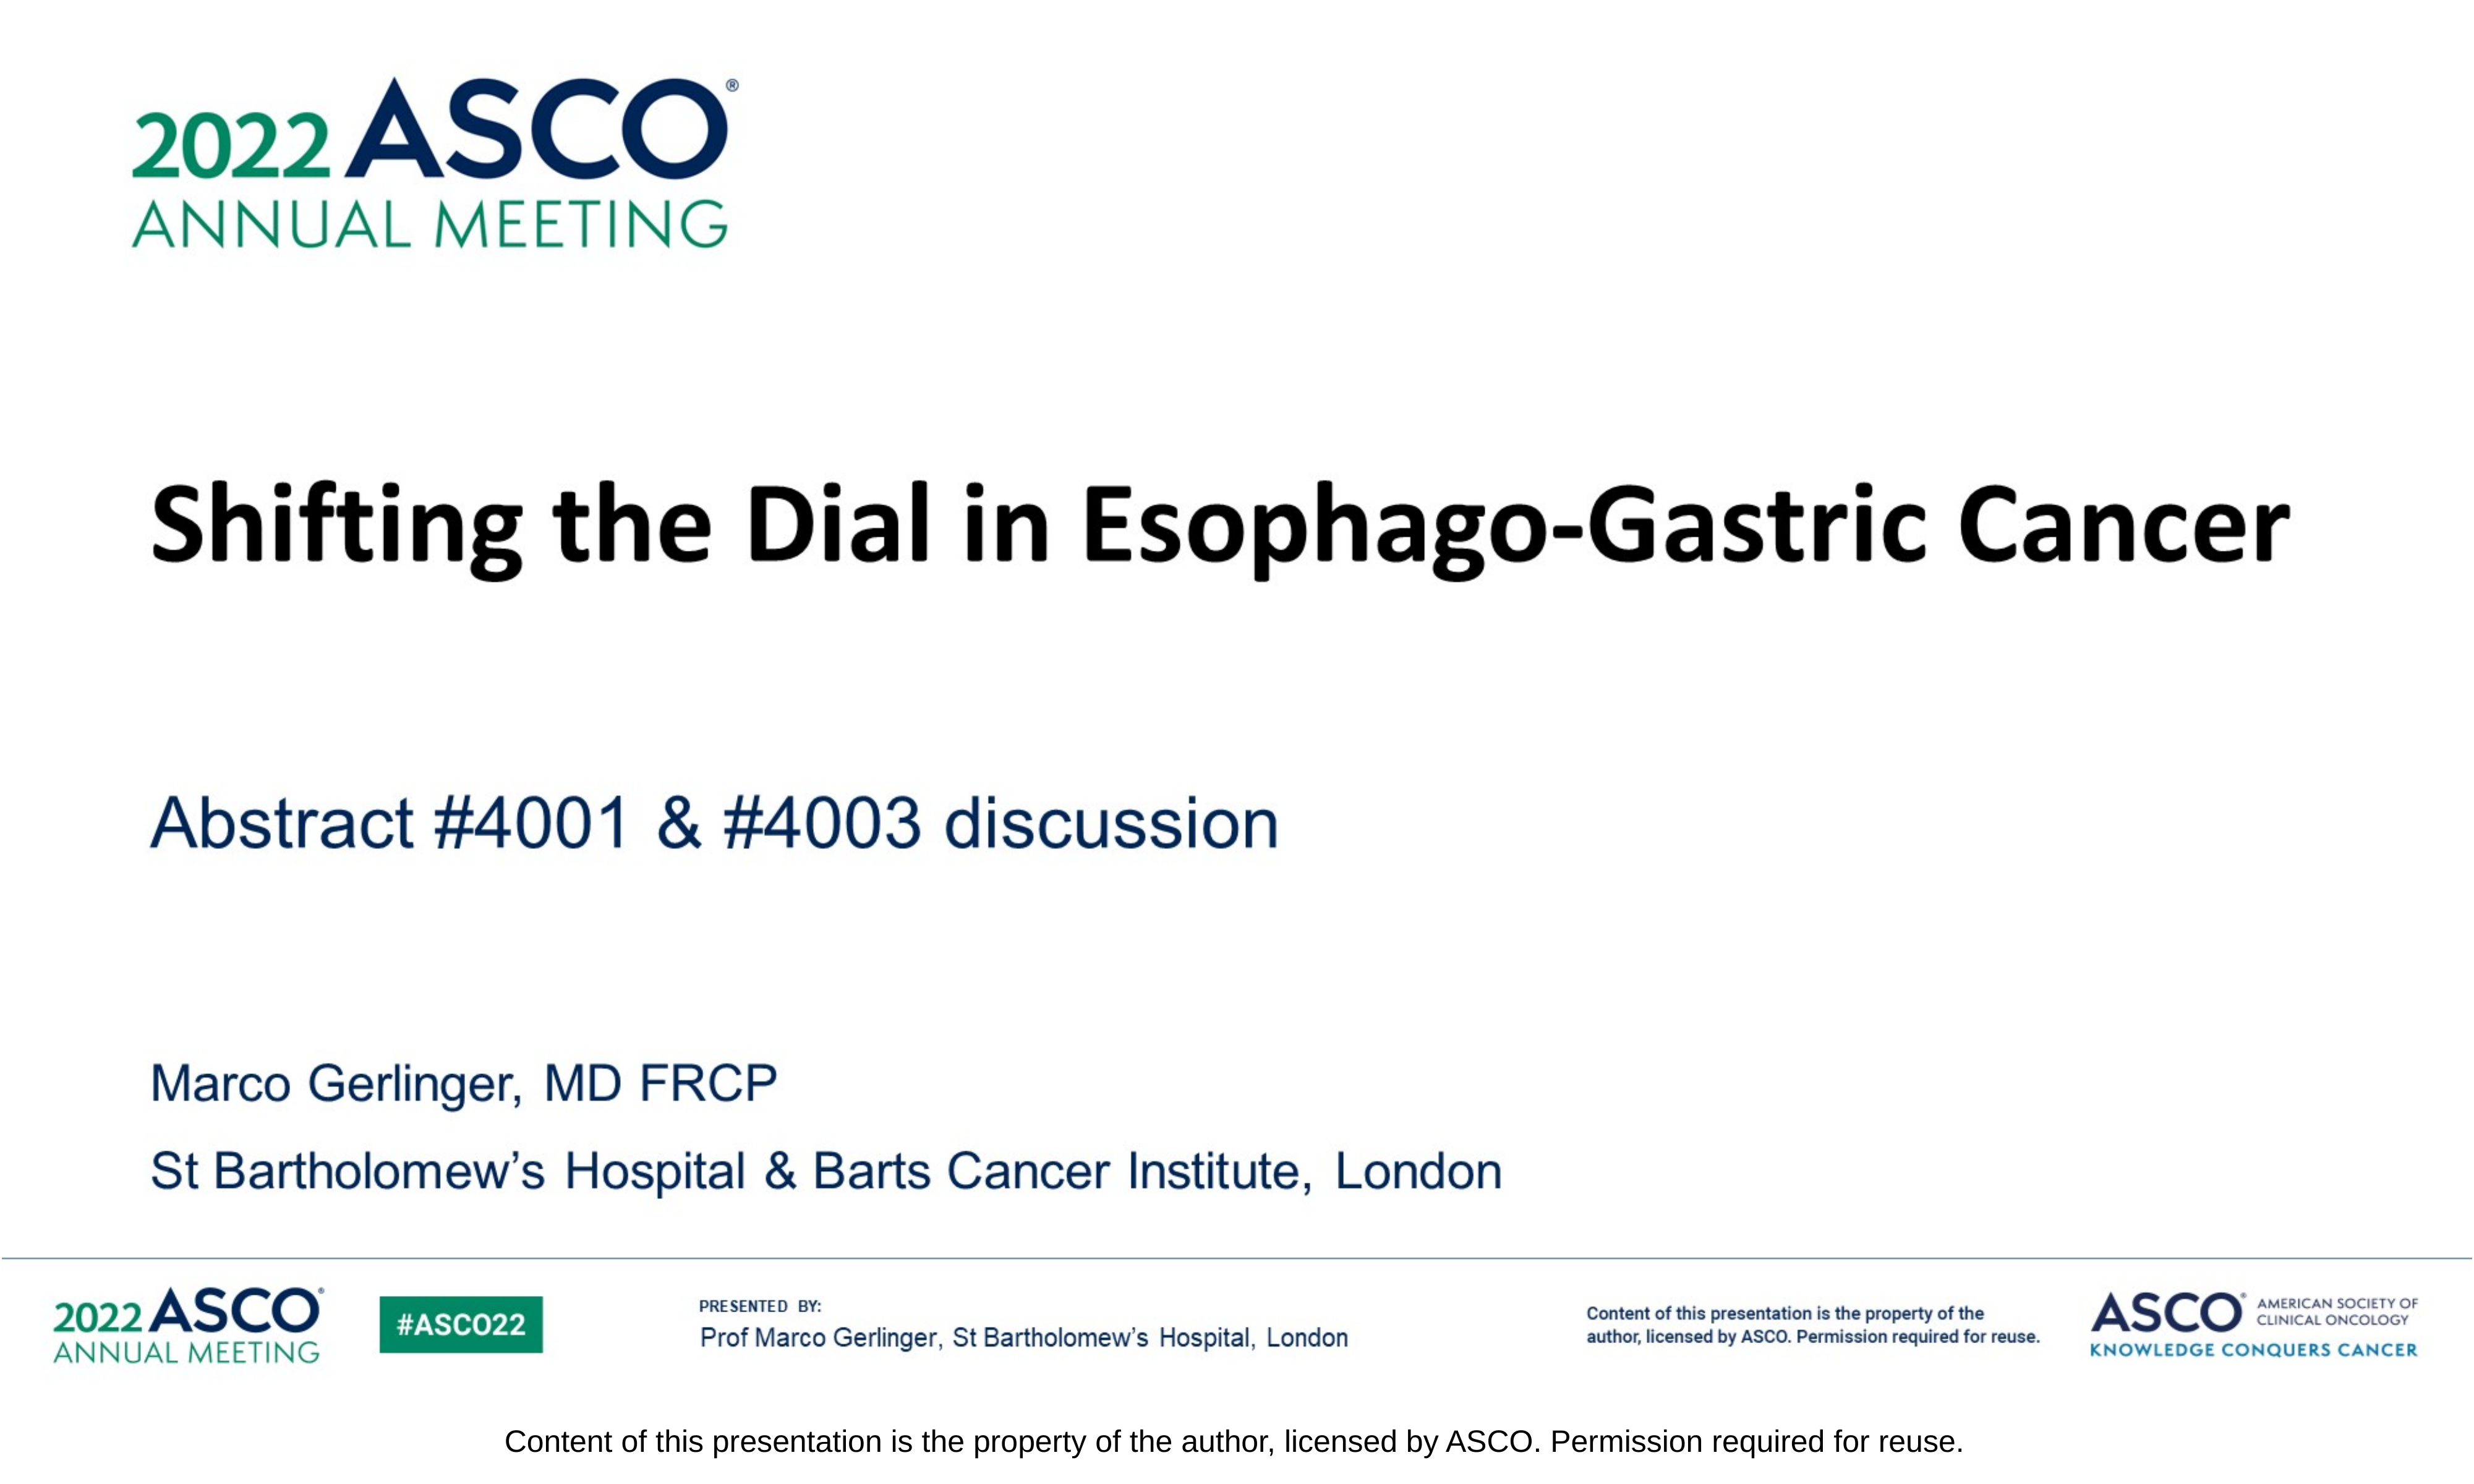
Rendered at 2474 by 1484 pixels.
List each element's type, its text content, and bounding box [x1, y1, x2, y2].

text_box Content of this presentation is the property of the author, licensed by ASCO. Permission required for reuse. [0, 1399, 2474, 1477]
picture [2, 0, 2472, 1389]
